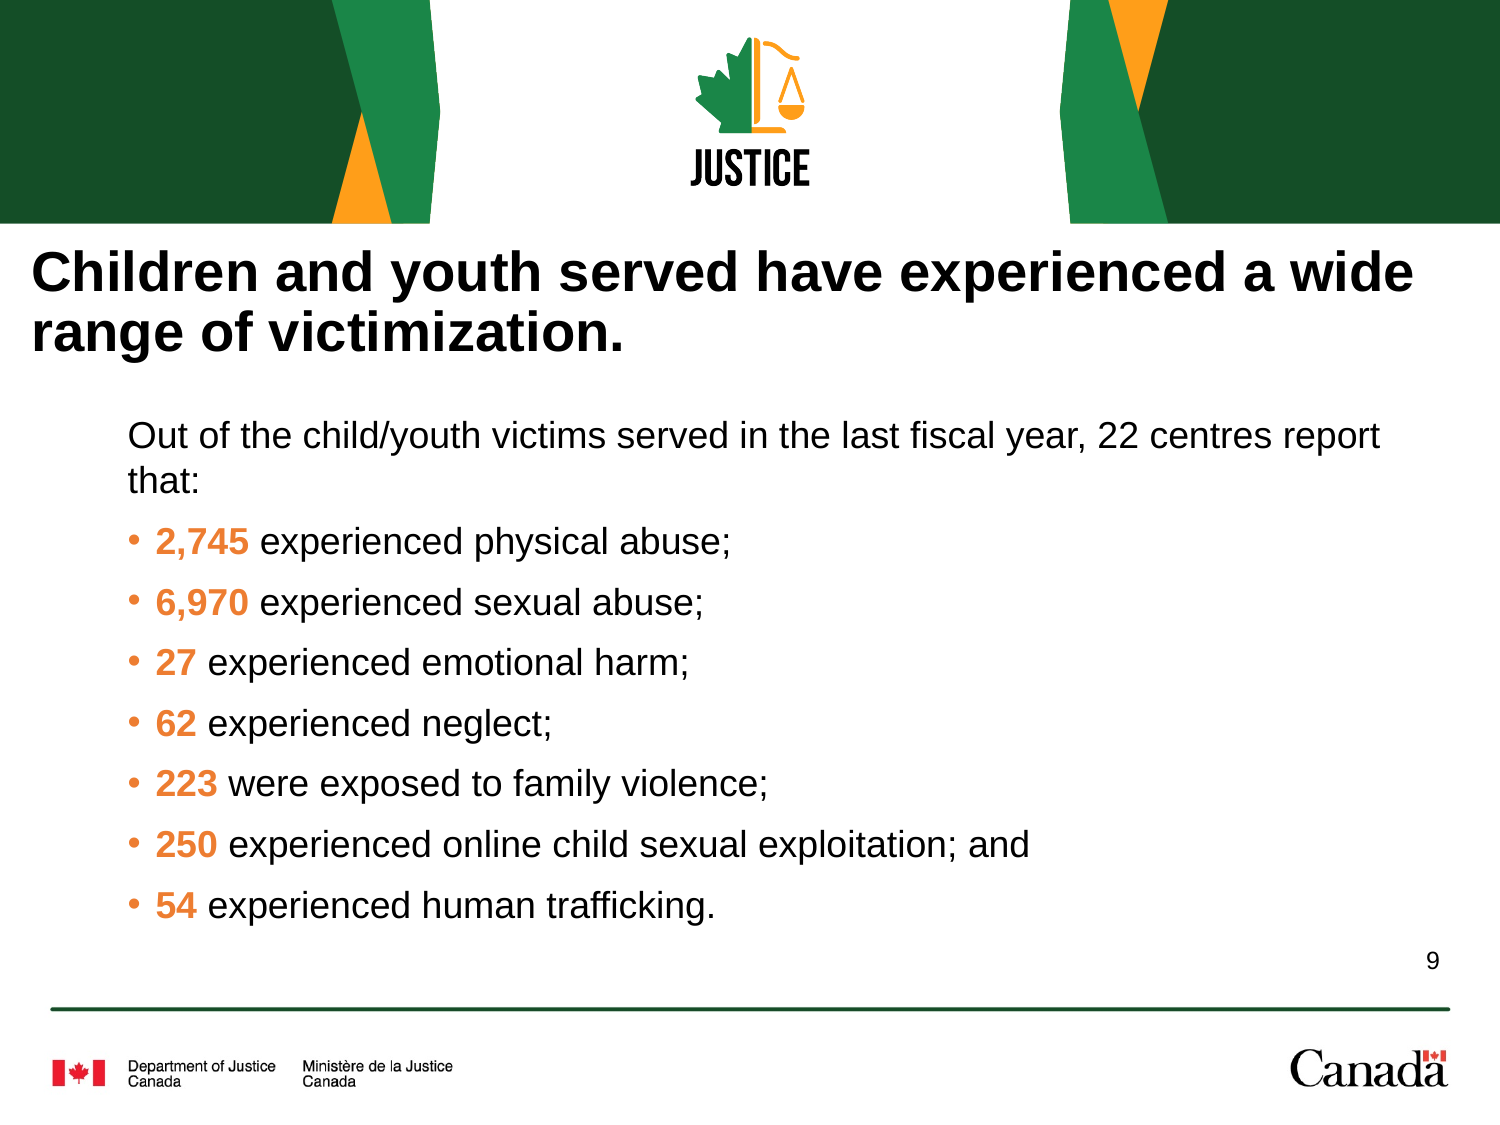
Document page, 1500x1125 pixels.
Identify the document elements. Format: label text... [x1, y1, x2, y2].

title Children and youth served have experienced a wide range of victimization. [16, 235, 1471, 326]
list Out of the child/youth victims served in the last fiscal year, 22 centres report that: 2,745 experienced physical abuse; 6,970 experienced sexual abuse; 27 experienced emotional harm; 62 experienced neglect; 223 were exposed to family violence; 250 experienced online child sexual exploitation; and 54 experienced human trafficking. [112, 403, 1471, 951]
slide_number 9 [1411, 936, 1471, 1010]
picture [0, 0, 1500, 1125]
